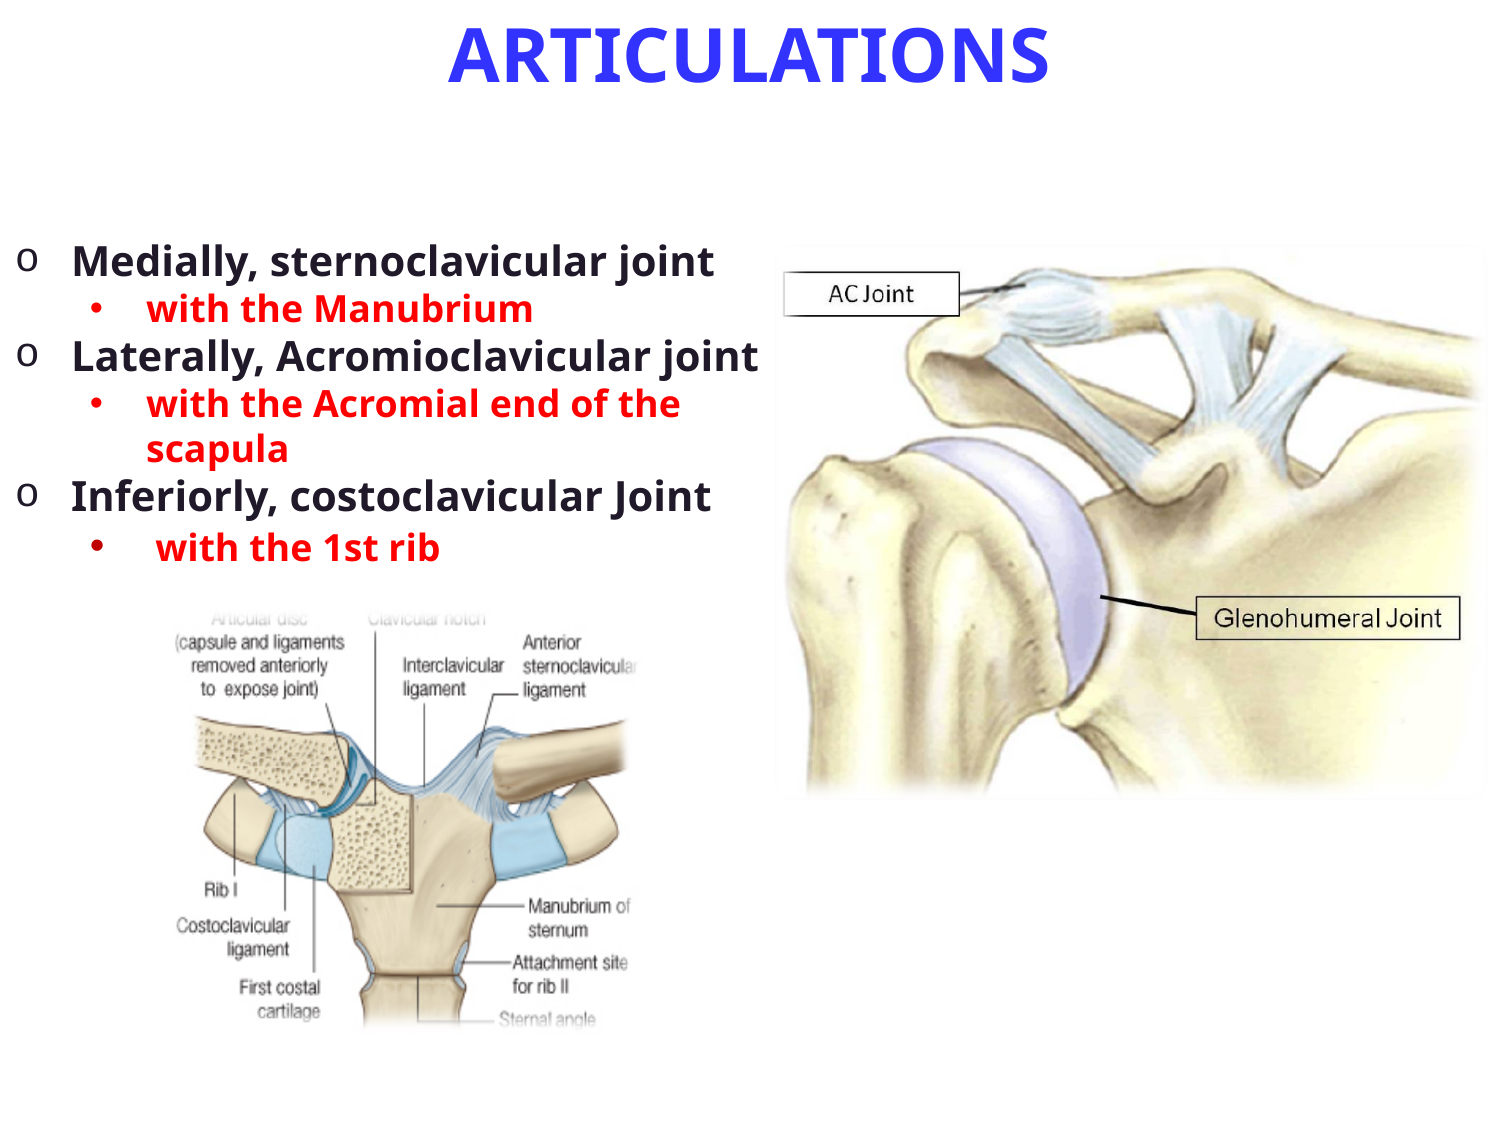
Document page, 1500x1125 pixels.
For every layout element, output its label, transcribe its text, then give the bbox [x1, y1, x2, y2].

picture [773, 243, 1489, 802]
picture [159, 609, 644, 1036]
text_box Medially, sternoclavicular joint with the Manubrium Laterally, Acromioclavicular joint with the Acromial end of the scapula Inferiorly, costoclavicular Joint with the 1st rib [0, 172, 804, 578]
text_box ARTICULATIONS [0, 0, 1500, 105]
